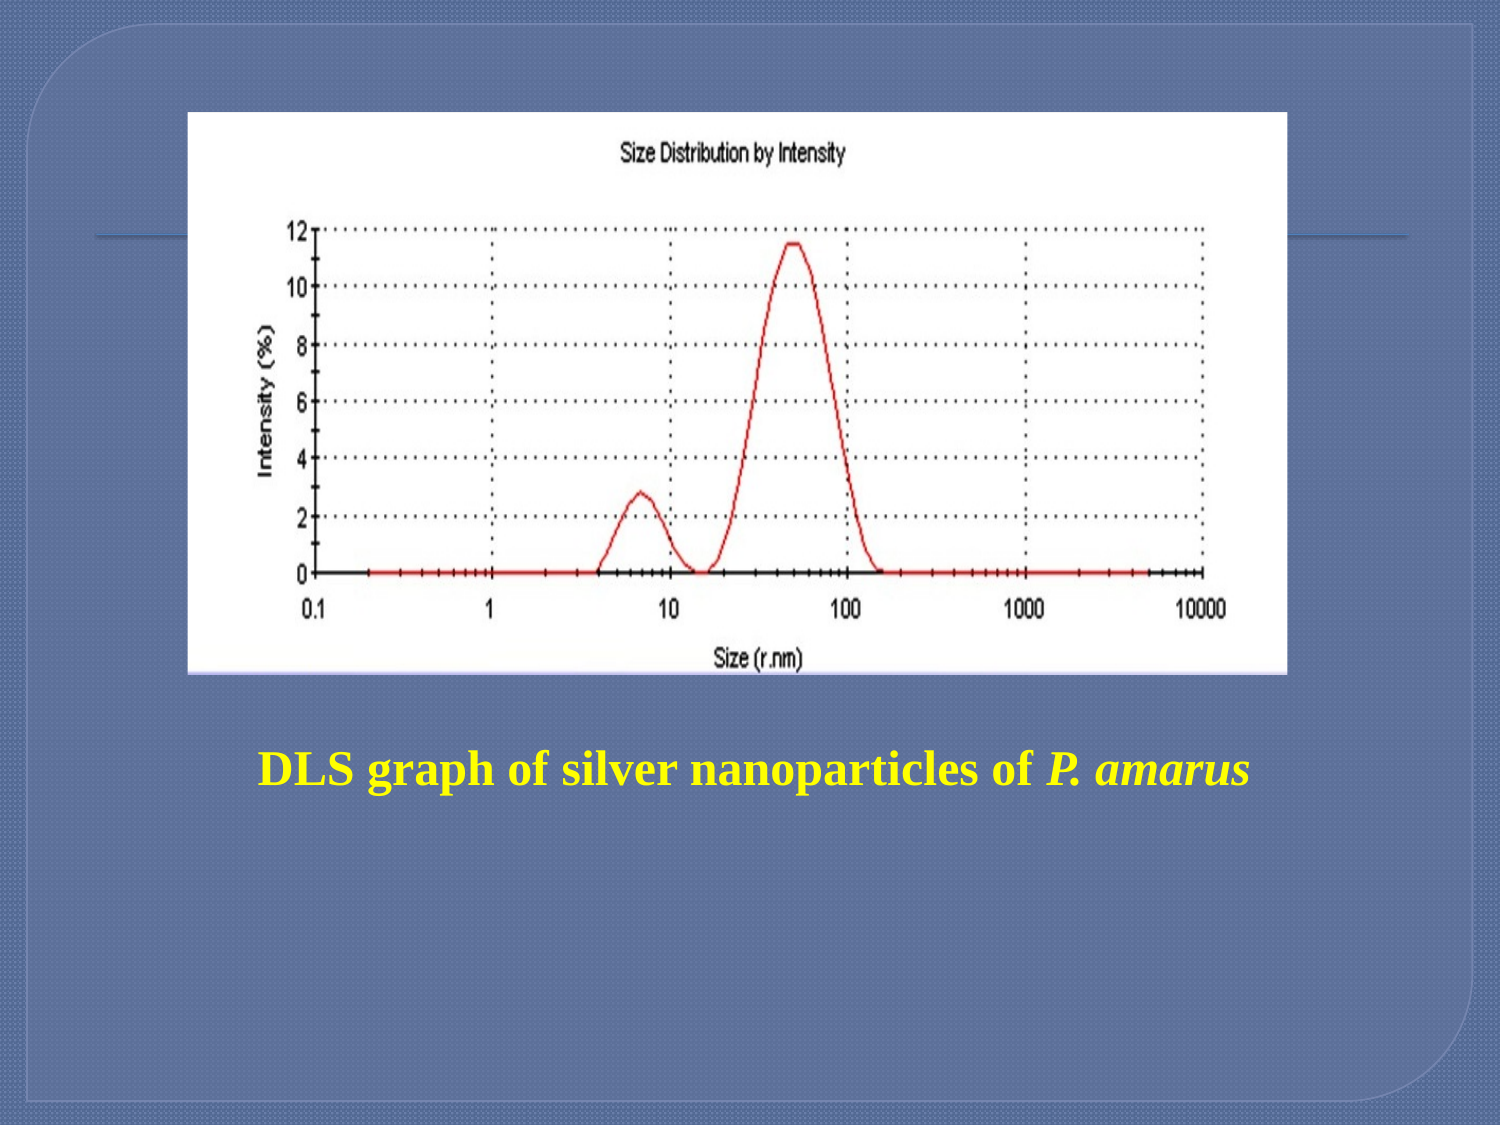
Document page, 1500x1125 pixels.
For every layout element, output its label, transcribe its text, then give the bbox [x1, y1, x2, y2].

text_box DLS graph of silver nanoparticles of P. amarus [242, 727, 1266, 803]
picture [187, 112, 1288, 676]
